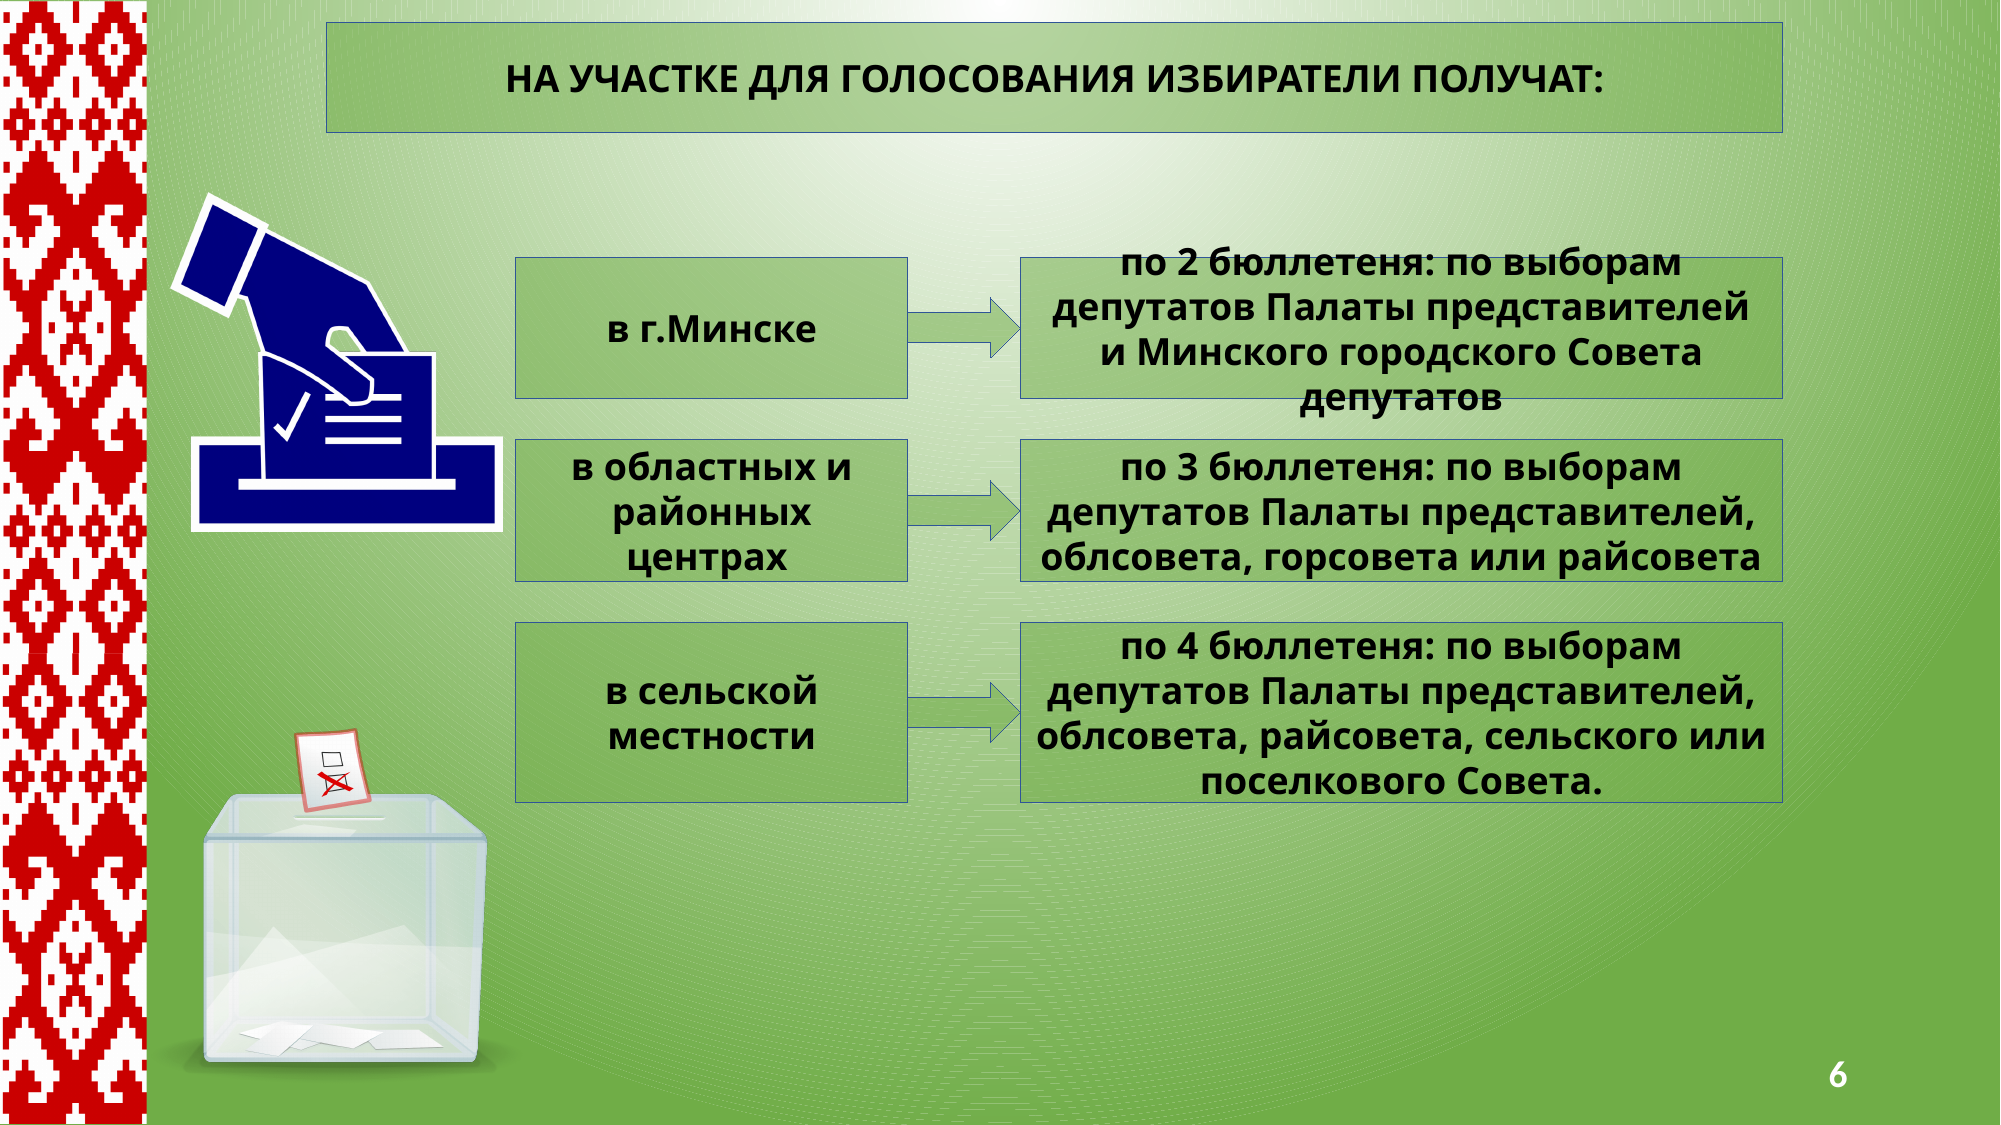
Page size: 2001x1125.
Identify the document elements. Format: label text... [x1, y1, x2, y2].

text_box [907, 480, 1021, 541]
picture [0, 654, 564, 1124]
text_box [907, 682, 1021, 743]
picture [0, 2, 503, 653]
text_box в г.Минске [515, 257, 908, 399]
text_box по 2 бюллетеня: по выборам депутатов Палаты представителей и Минского городского Совета депутатов [1020, 257, 1783, 399]
text_box по 4 бюллетеня: по выборам депутатов Палаты представителей, облсовета, райсовета, сельского или поселкового Совета. [1020, 622, 1783, 803]
text_box в областных и районных центрах [515, 439, 908, 582]
text_box по 3 бюллетеня: по выборам депутатов Палаты представителей, облсовета, горсовета или райсовета [1020, 439, 1783, 582]
text_box в сельской местности [515, 622, 908, 803]
slide_number 6 [1412, 1042, 1863, 1103]
text_box НА УЧАСТКЕ ДЛЯ ГОЛОСОВАНИЯ ИЗБИРАТЕЛИ ПОЛУЧАТ: [326, 22, 1783, 133]
text_box [907, 297, 1021, 358]
